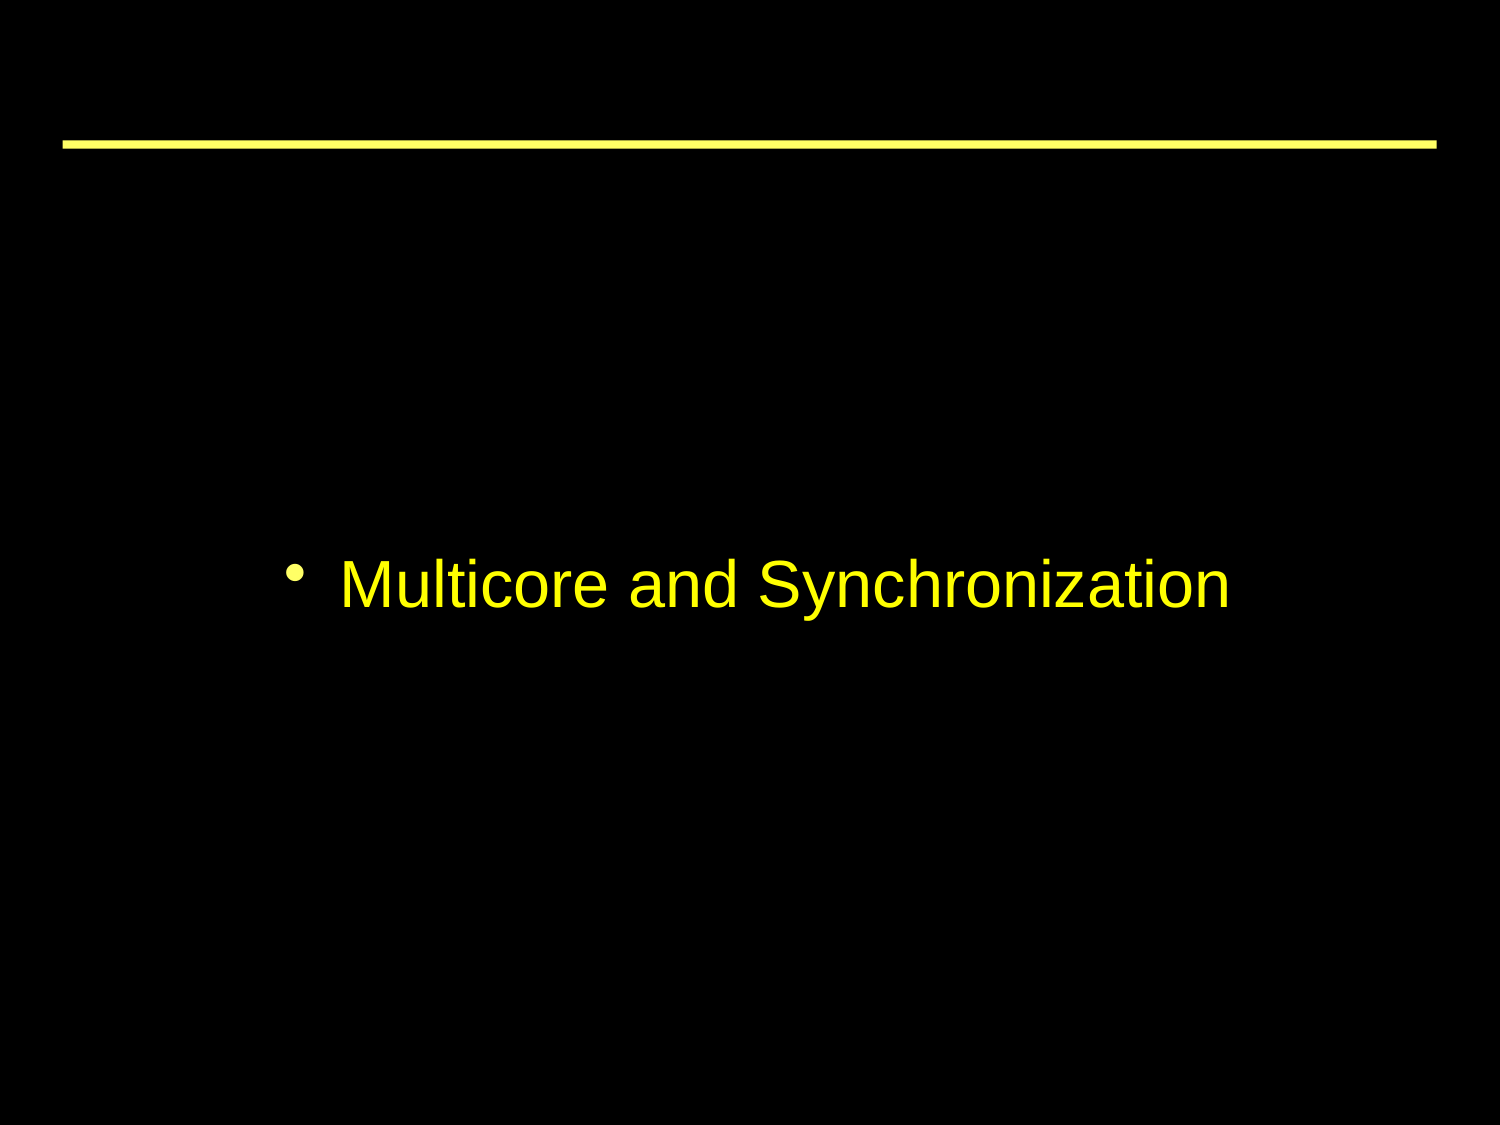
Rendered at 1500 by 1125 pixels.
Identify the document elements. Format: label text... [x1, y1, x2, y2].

list Multicore and Synchronization [78, 165, 1438, 996]
